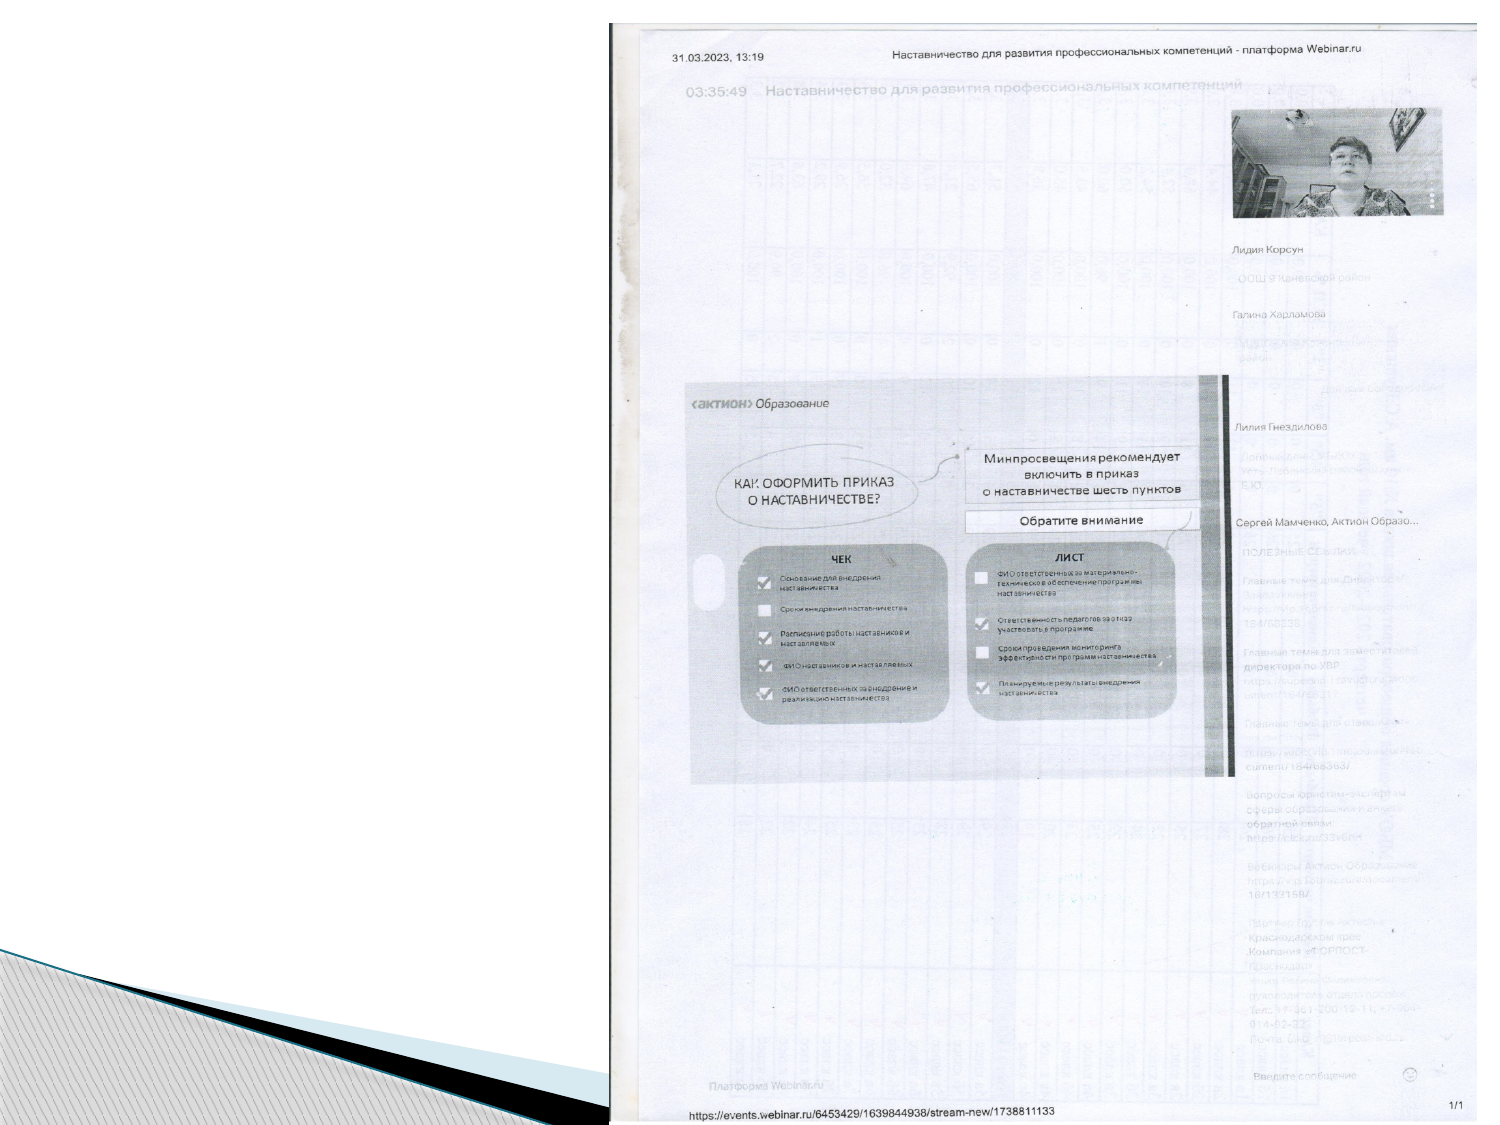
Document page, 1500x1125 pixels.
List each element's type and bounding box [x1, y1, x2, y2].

list [609, 23, 1477, 1125]
